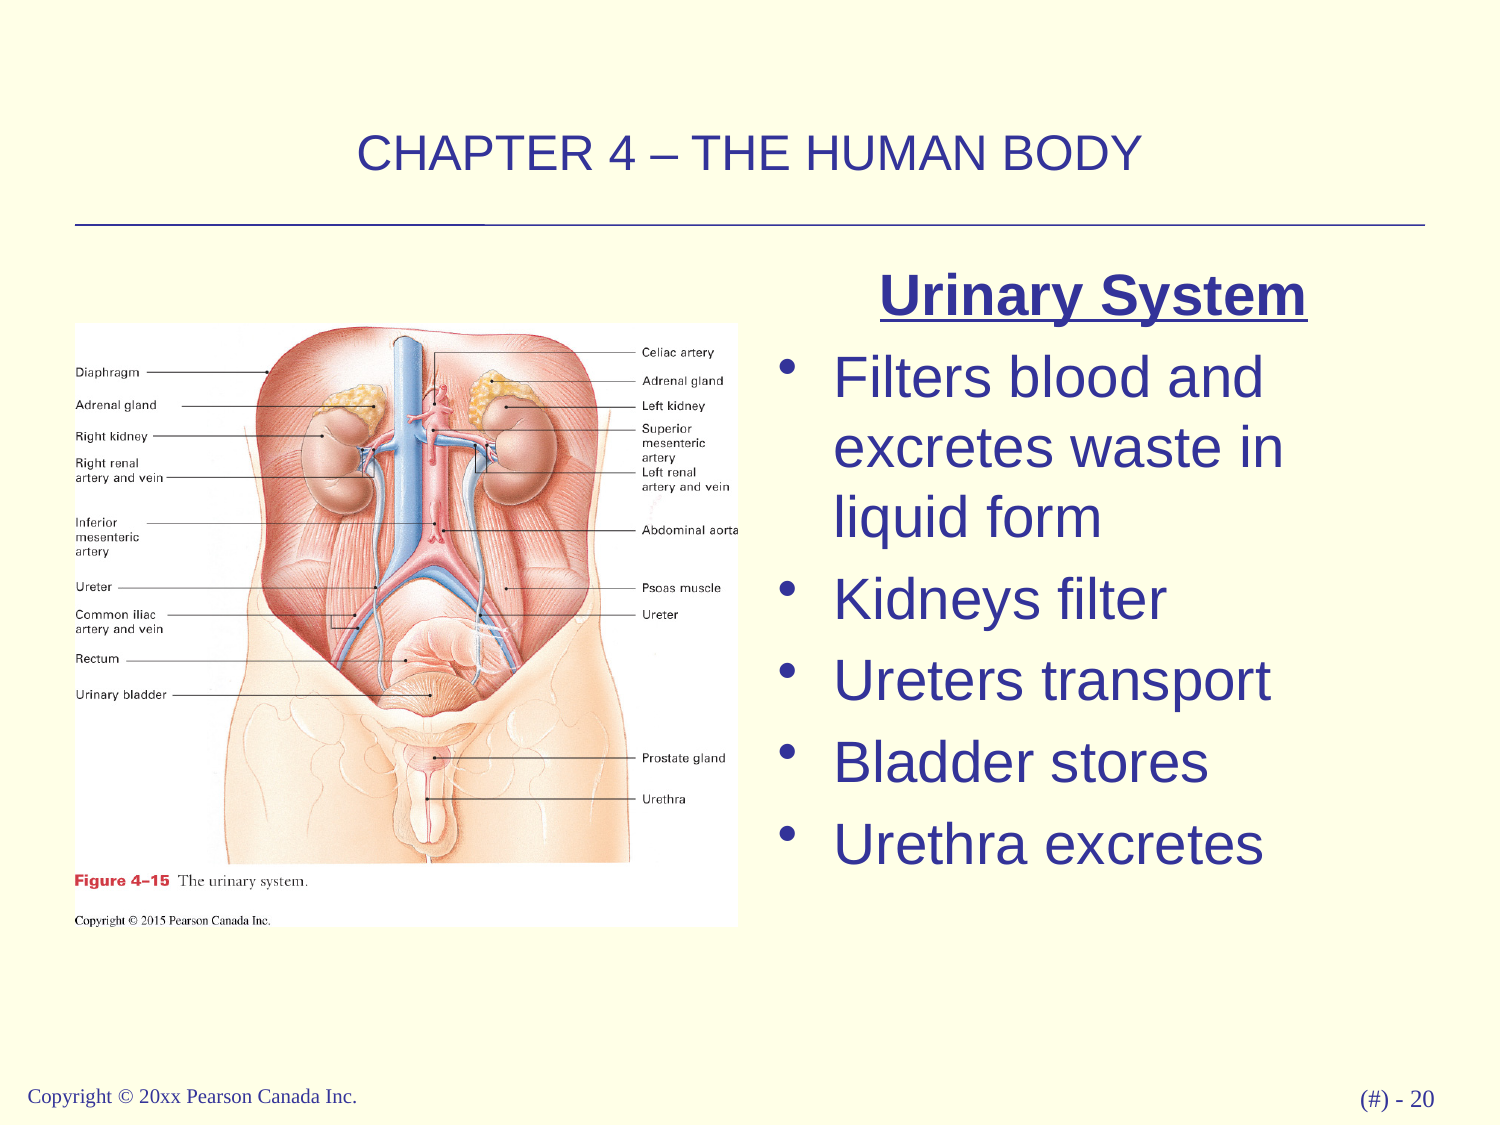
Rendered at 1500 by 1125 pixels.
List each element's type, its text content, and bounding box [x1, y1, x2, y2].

list Urinary System Filters blood and excretes waste in liquid form Kidneys filter Ureters transport Bladder stores Urethra excretes [762, 249, 1425, 1000]
title CHAPTER 4 – THE HUMAN BODY [75, 99, 1425, 200]
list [74, 249, 738, 1001]
slide_number (#) - 20 [1337, 1074, 1450, 1103]
footer Copyright  20xx Pearson Canada Inc. [12, 1074, 450, 1104]
